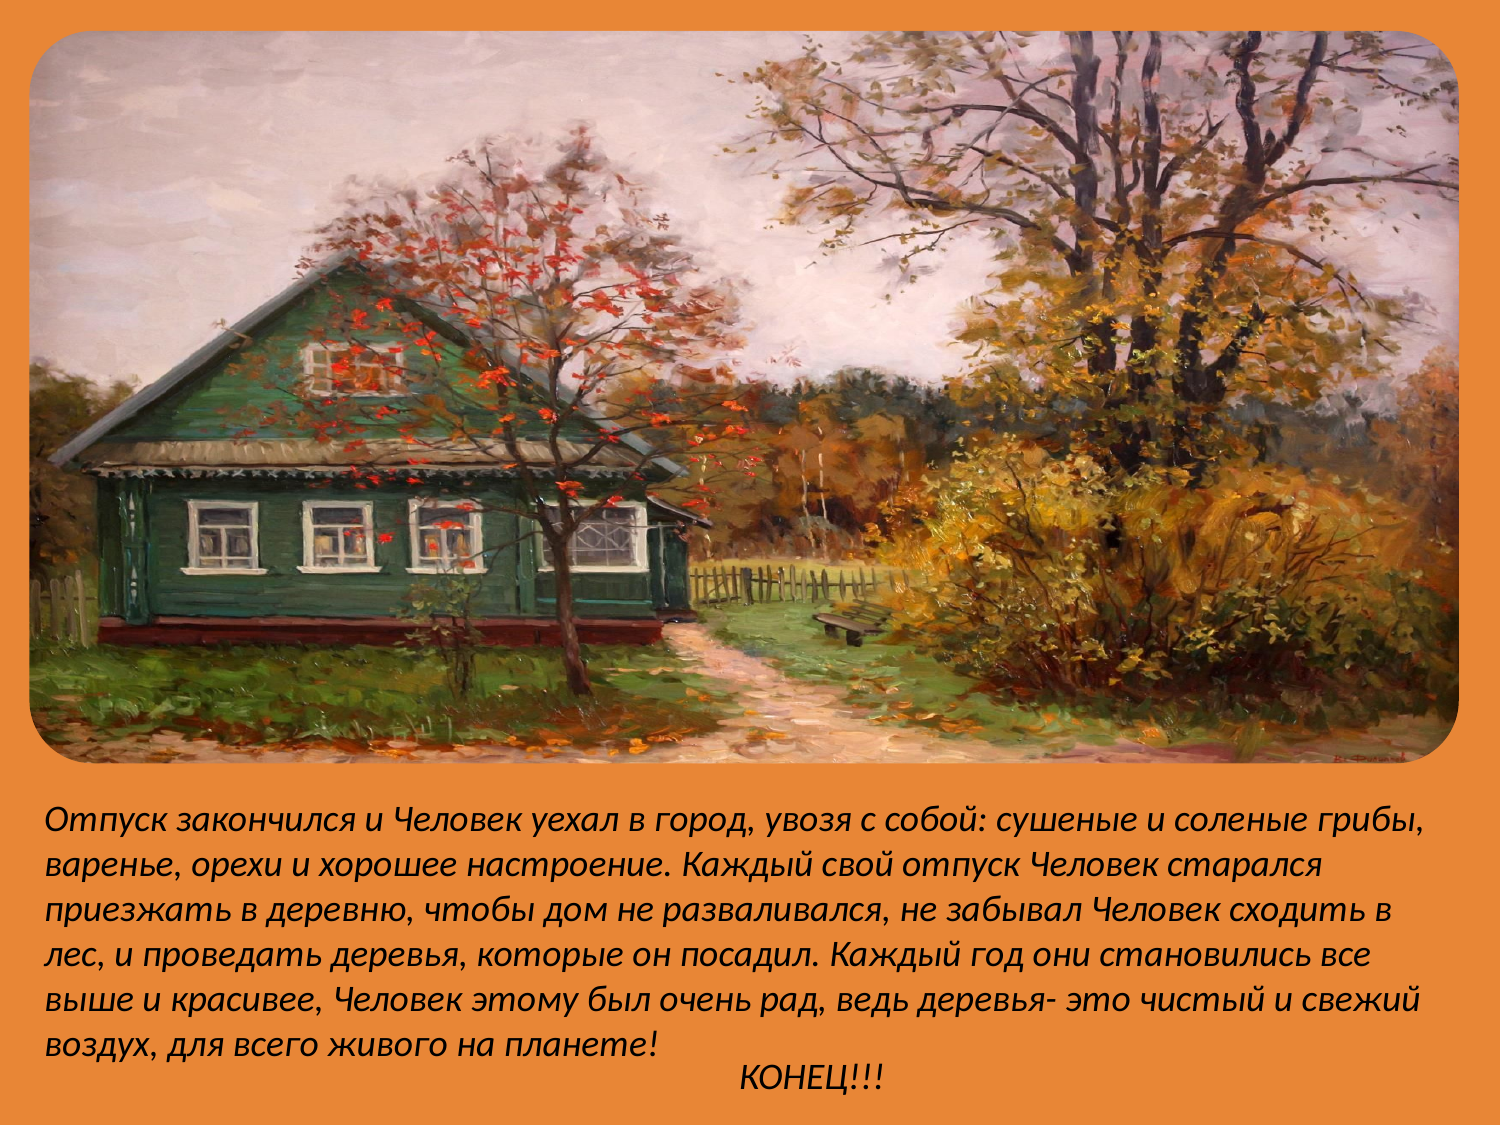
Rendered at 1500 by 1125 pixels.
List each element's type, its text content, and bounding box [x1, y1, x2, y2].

picture [29, 30, 1459, 764]
text_box Отпуск закончился и Человек уехал в город, увозя с собой: сушеные и соленые грибы, варенье, орехи и хорошее настроение. Каждый свой отпуск Человек старался приезжать в деревню, чтобы дом не разваливался, не забывал Человек сходить в лес, и проведать деревья, которые он посадил. Каждый год они становились все выше и красивее, Человек этому был очень рад, ведь деревья- это чистый и свежий воздух, для всего живого на планете! [29, 786, 1459, 1072]
text_box КОНЕЦ!!! [715, 1044, 901, 1105]
